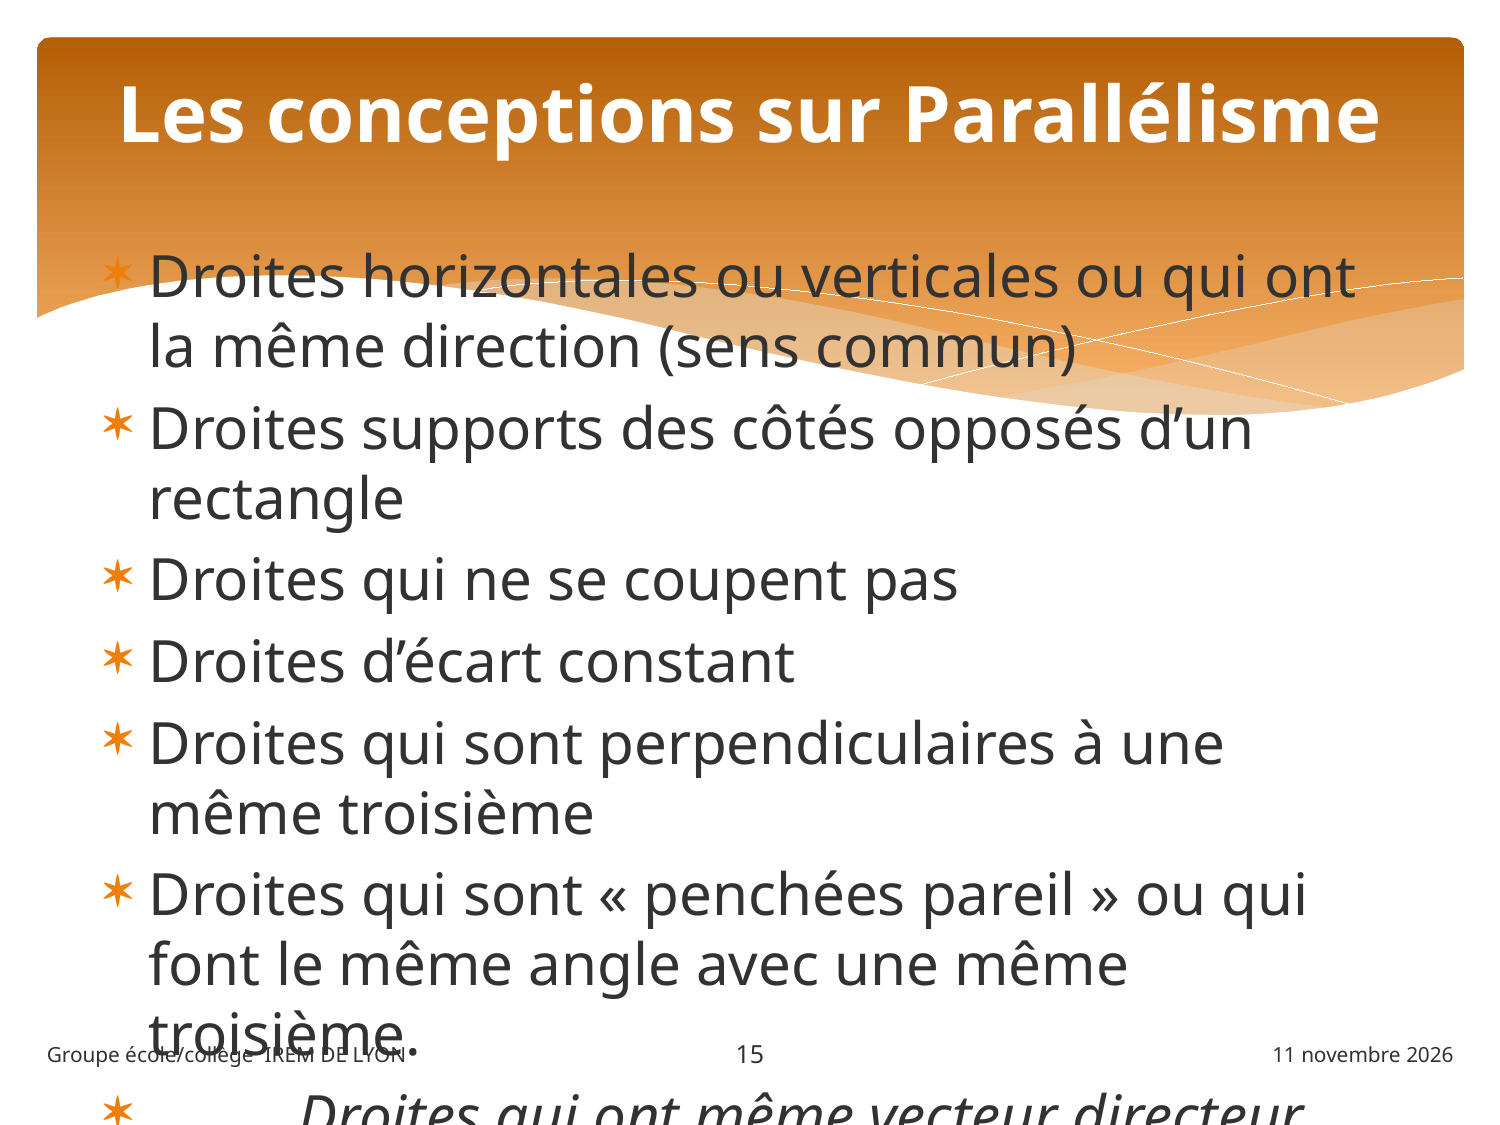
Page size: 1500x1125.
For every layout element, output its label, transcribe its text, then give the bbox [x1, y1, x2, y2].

slide_number 15 [654, 1025, 846, 1086]
footer Groupe école/collège IREM DE LYON [31, 1025, 653, 1086]
title Les conceptions sur Parallélisme [75, 55, 1425, 261]
slide_number juillet 13 [847, 1025, 1469, 1086]
list Droites horizontales ou verticales ou qui ont la même direction (sens commun) Droites supports des côtés opposés d’un rectangle Droites qui ne se coupent pas Droites d’écart constant Droites qui sont perpendiculaires à une même troisième Droites qui sont « penchées pareil » ou qui font le même angle avec une même troisième. Droites qui ont même vecteur directeur. [88, 261, 1424, 1005]
